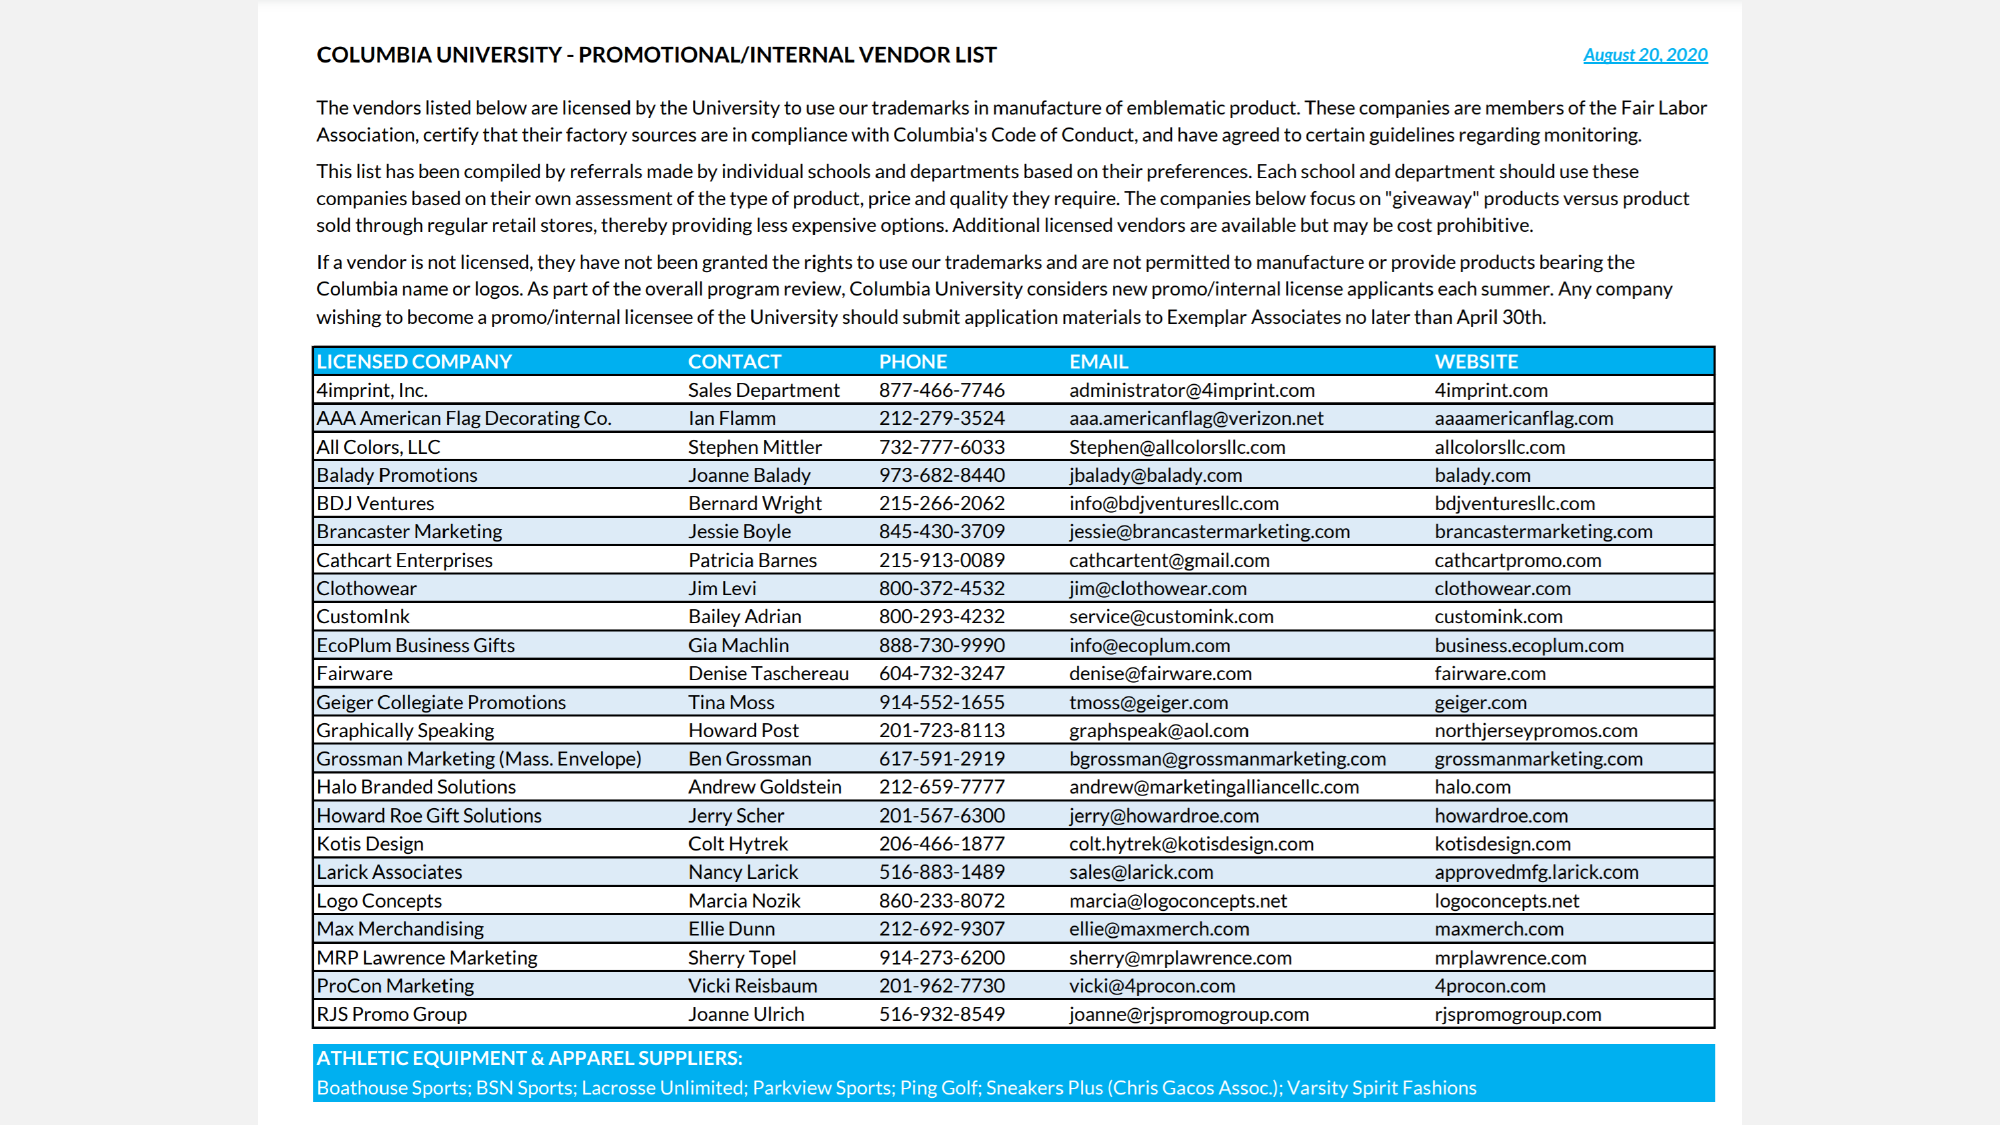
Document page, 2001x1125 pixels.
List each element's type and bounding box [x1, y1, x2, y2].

picture [258, 0, 1742, 1125]
